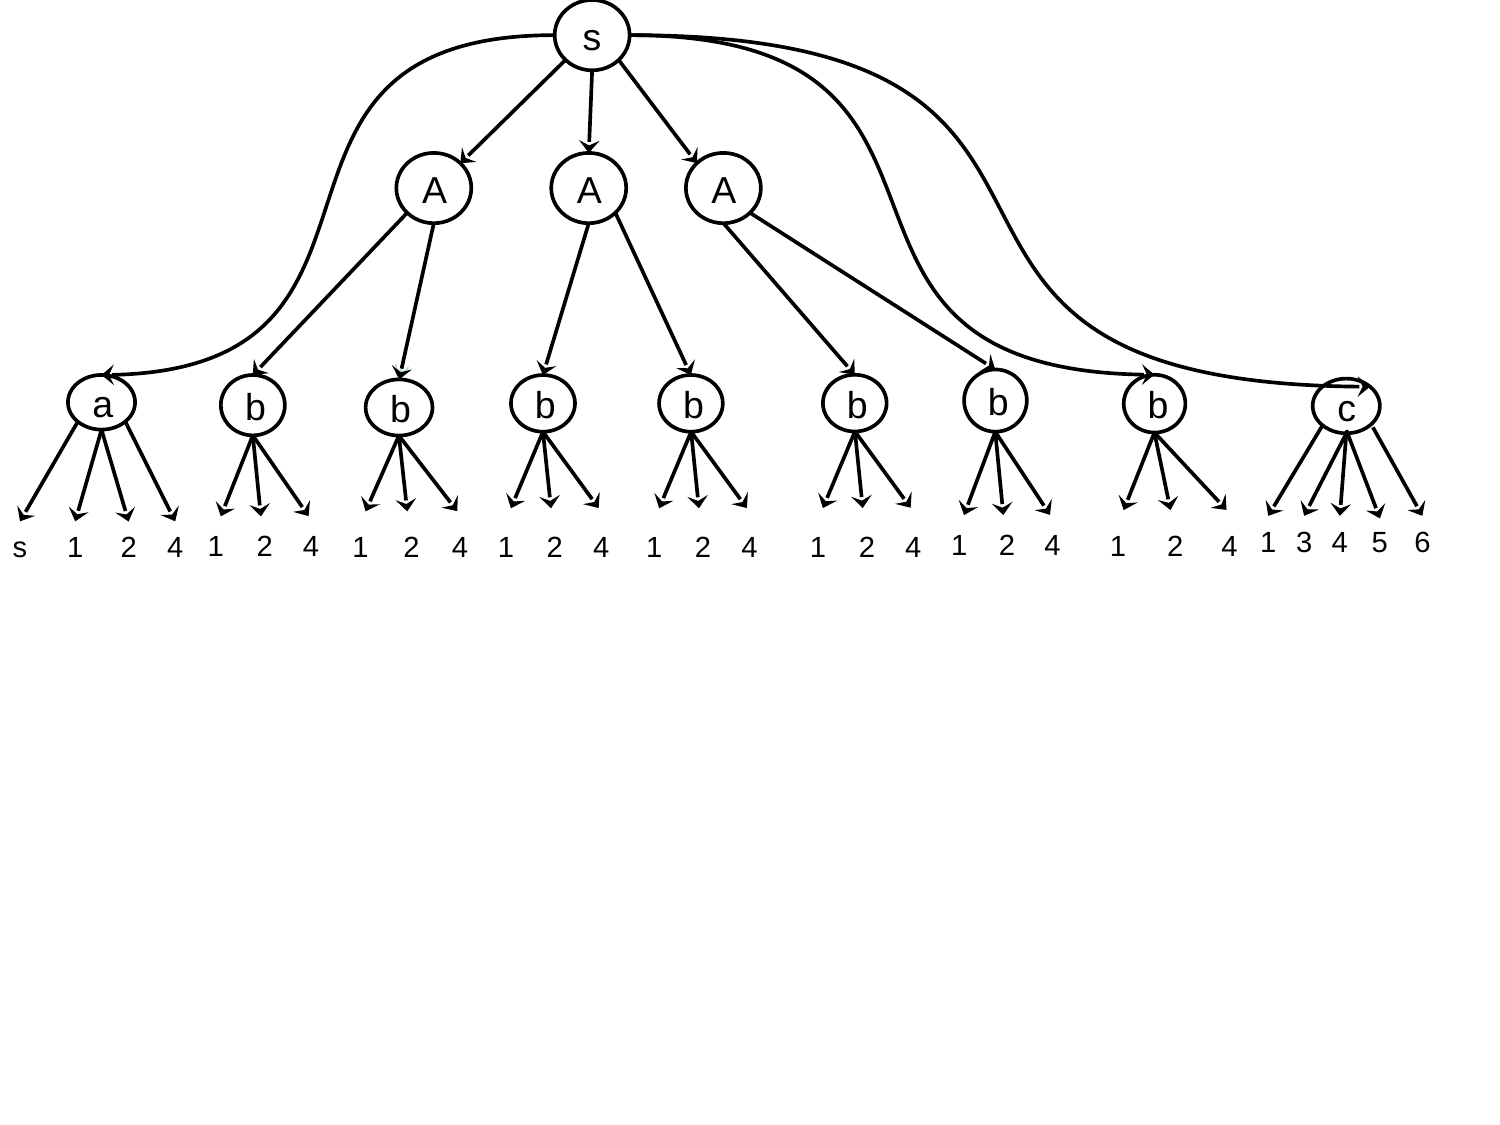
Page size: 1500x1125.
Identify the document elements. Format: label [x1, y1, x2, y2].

text_box [0, 0, 1447, 567]
